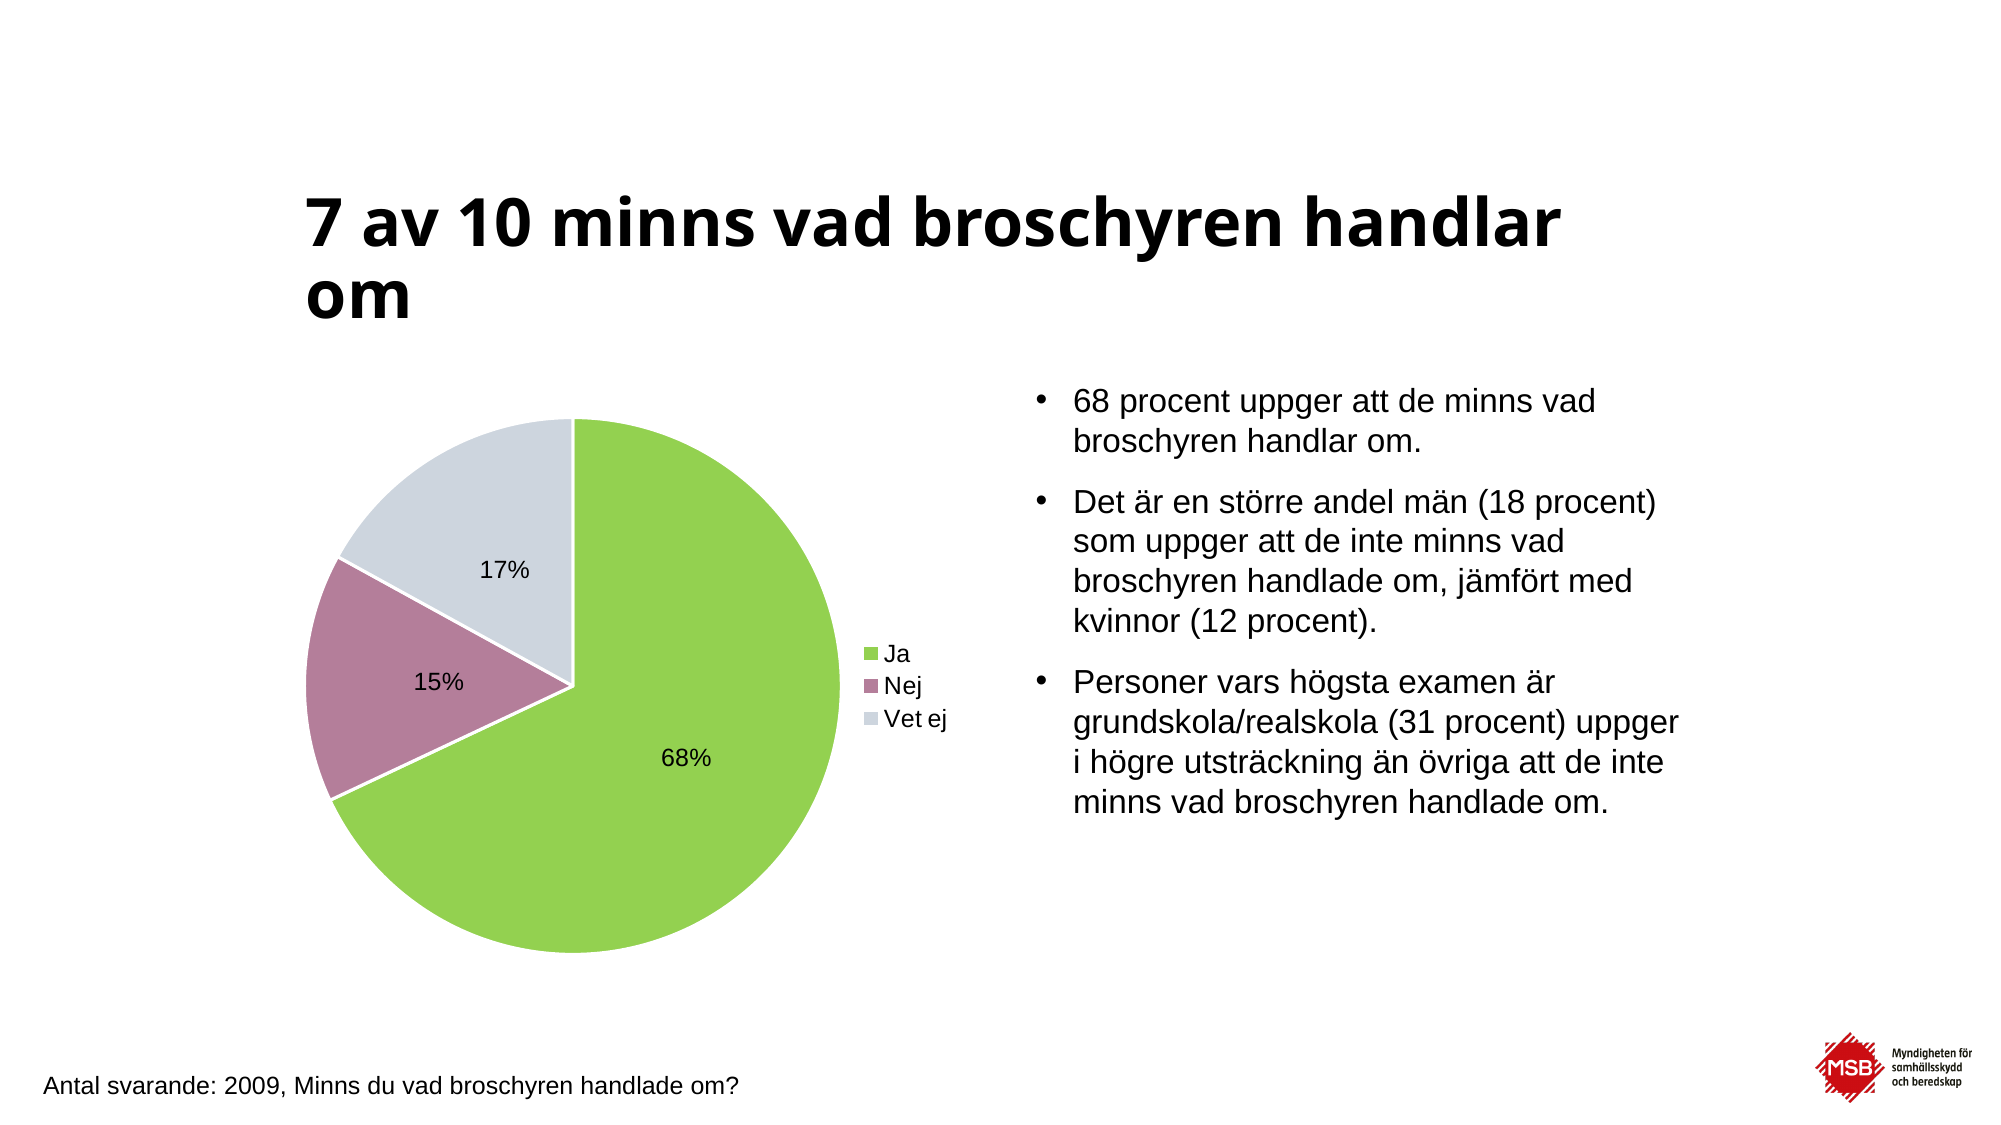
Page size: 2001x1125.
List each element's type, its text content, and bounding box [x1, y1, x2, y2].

title 7 av 10 minns vad broschyren handlar om [290, 181, 1699, 341]
picture [1815, 1032, 1972, 1103]
chart [290, 371, 969, 1001]
text_box Antal svarande: 2009, Minns du vad broschyren handlade om? [43, 1069, 1699, 1100]
list 68 procent uppger att de minns vad broschyren handlar om. Det är en större andel män (18 procent) som uppger att de inte minns vad broschyren handlade om, jämfört med kvinnor (12 procent). Personer vars högsta examen är grundskola/realskola (31 procent) uppger i högre utsträckning än övriga att de inte minns vad broschyren handlade om. [1020, 371, 1699, 1001]
